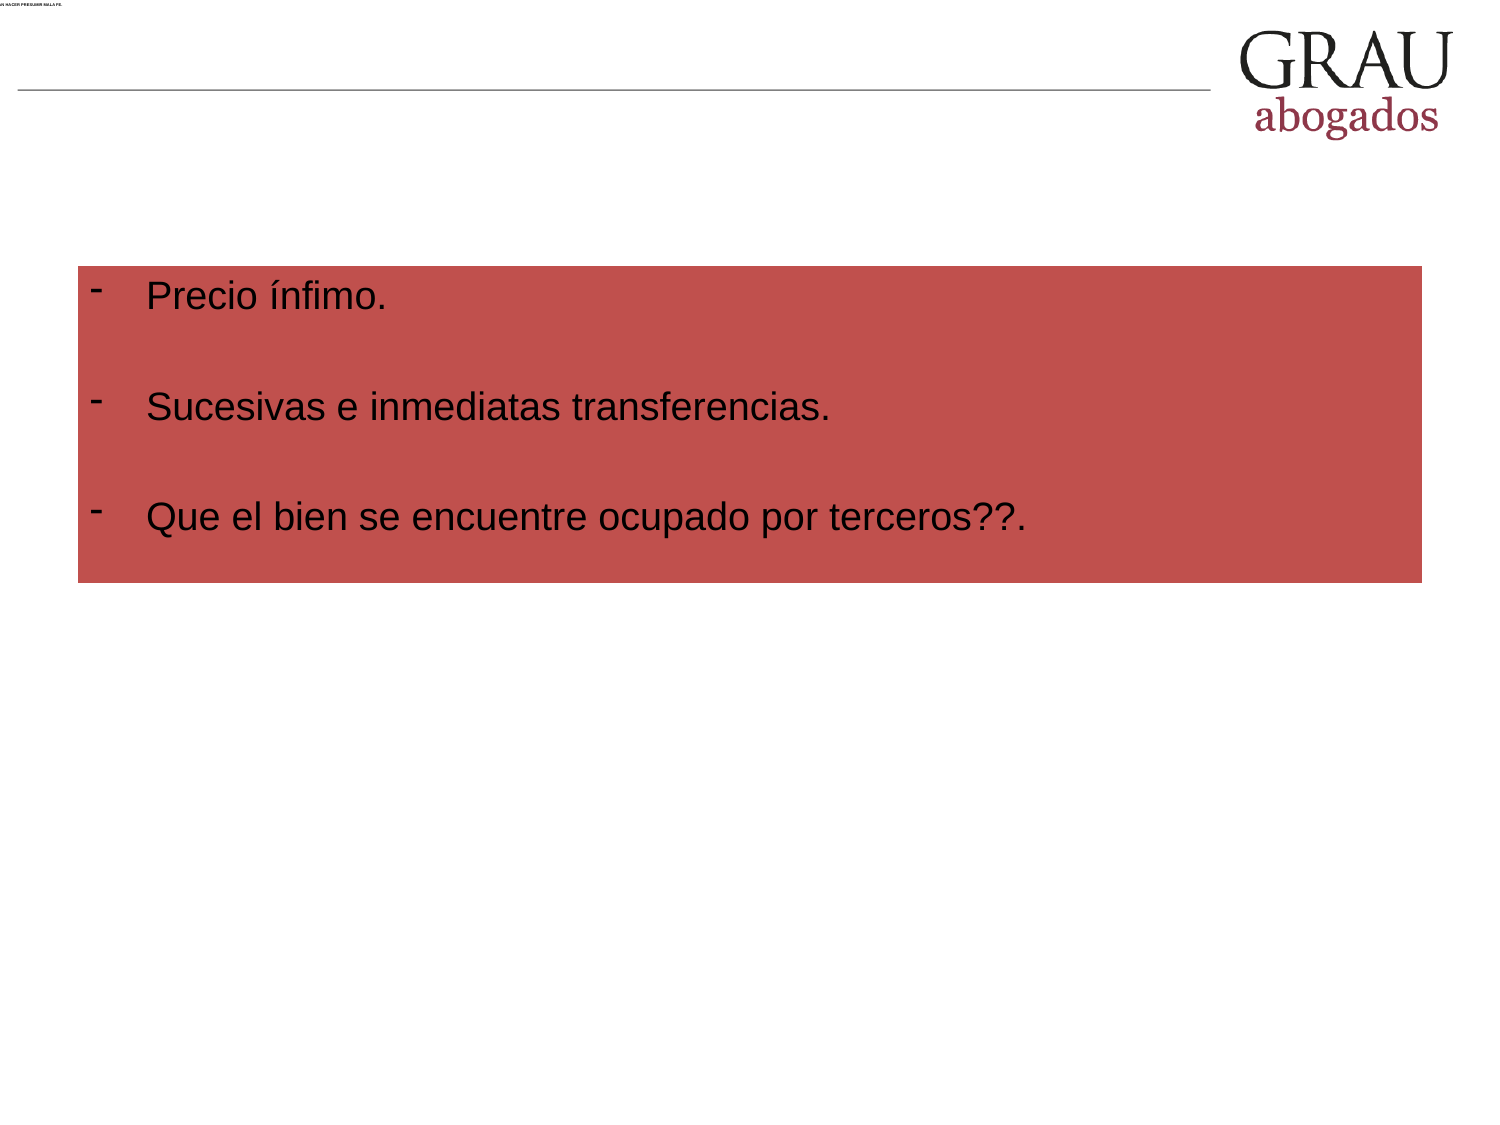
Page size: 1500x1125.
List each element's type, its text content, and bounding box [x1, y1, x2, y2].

list Precio ínfimo. Sucesivas e inmediatas transferencias. Que el bien se encuentre ocupado por terceros??. [75, 262, 1425, 587]
picture [1222, 0, 1459, 149]
